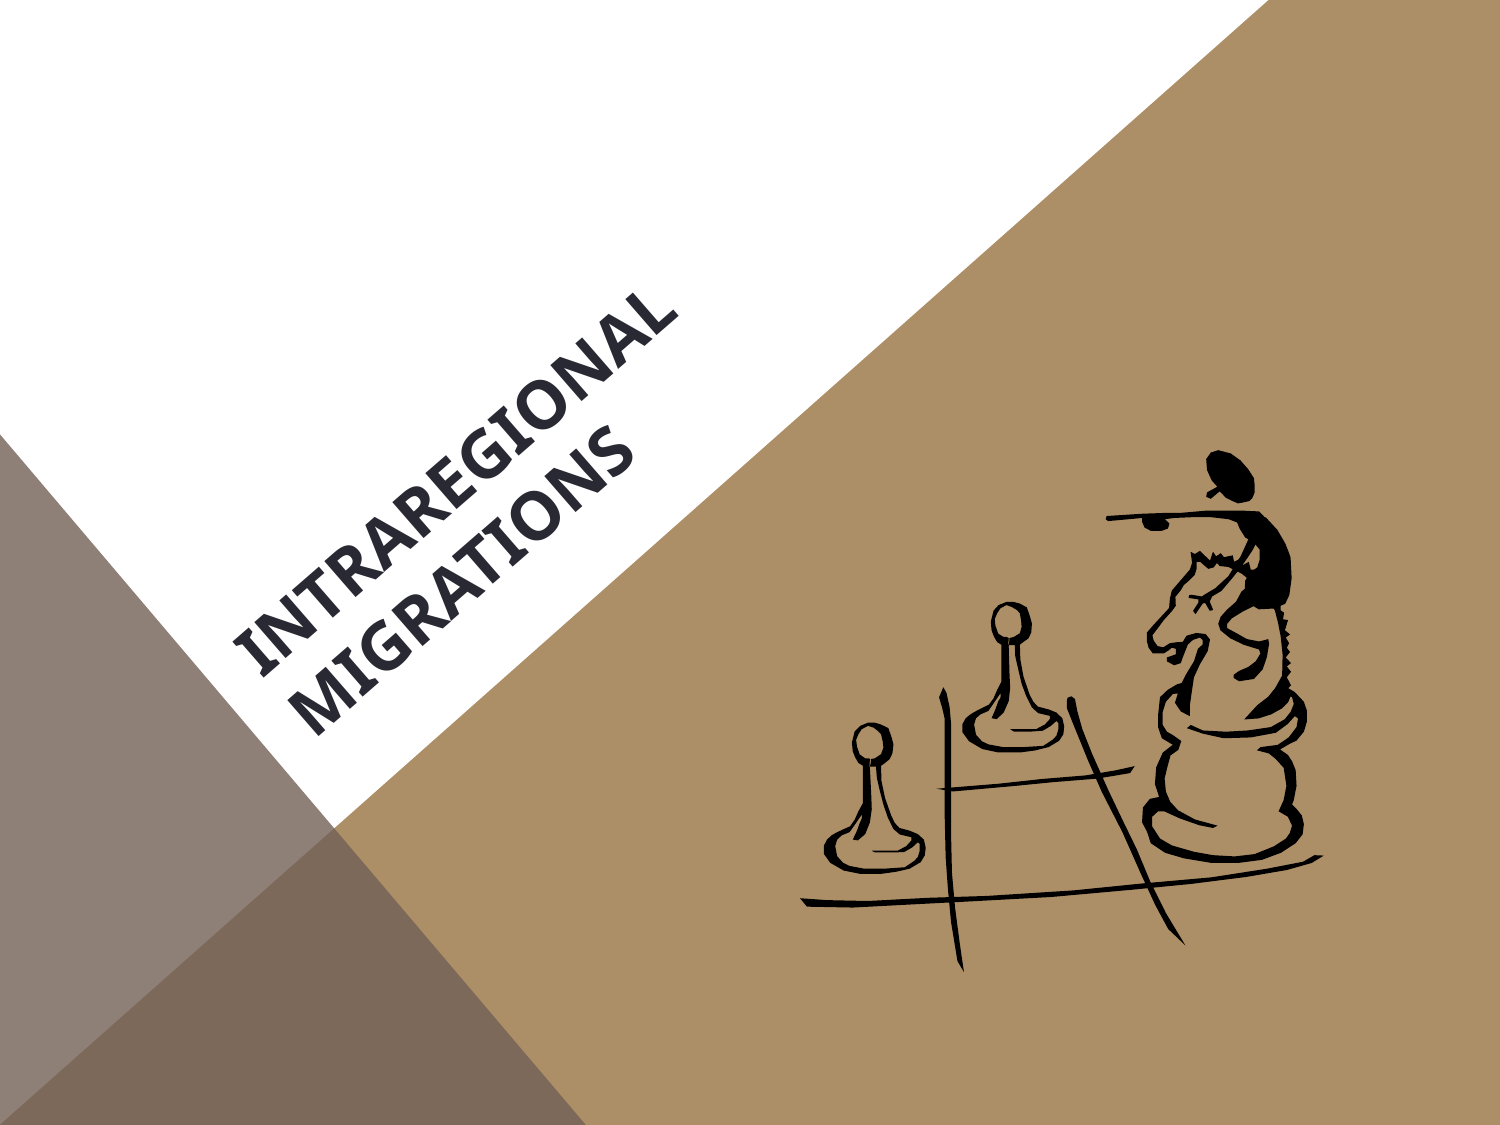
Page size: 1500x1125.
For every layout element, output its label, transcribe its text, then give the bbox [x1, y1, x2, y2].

title Intraregional migrations [183, 3, 1013, 761]
picture [799, 449, 1325, 973]
